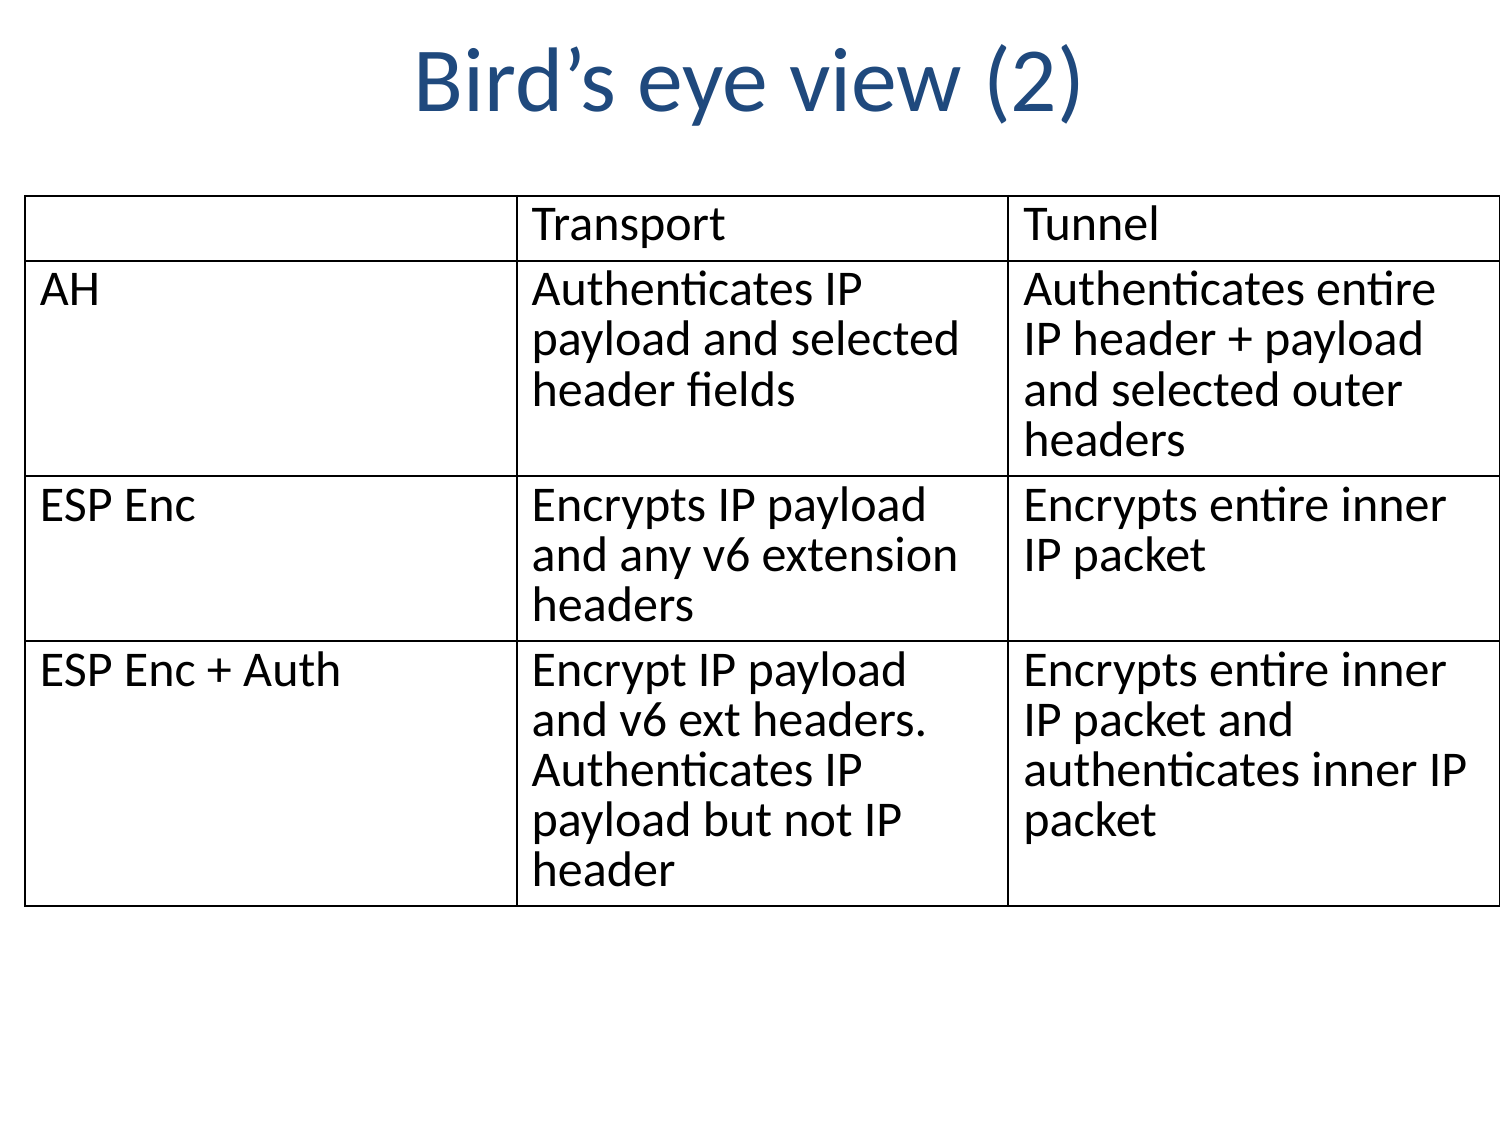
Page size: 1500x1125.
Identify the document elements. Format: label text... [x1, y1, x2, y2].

table_header Tunnel [1009, 197, 1499, 260]
title Bird’s eye view (2) [75, 0, 1425, 150]
table_header [26, 197, 516, 260]
table_header Transport [518, 197, 1007, 260]
table_cell Encrypts entire inner IP packet and authenticates inner IP packet [1009, 642, 1499, 905]
table_cell Encrypt IP payload and v6 ext headers. Authenticates IP payload but not IP header [518, 642, 1007, 905]
table_cell Authenticates entire IP header + payload and selected outer headers [1009, 262, 1499, 475]
table_cell ESP Enc + Auth [26, 642, 516, 905]
table_cell AH [26, 262, 516, 475]
table_cell Encrypts entire inner IP packet [1009, 477, 1499, 640]
table_cell Authenticates IP payload and selected header fields [518, 262, 1007, 475]
table_cell ESP Enc [26, 477, 516, 640]
table_cell Encrypts IP payload and any v6 extension headers [518, 477, 1007, 640]
